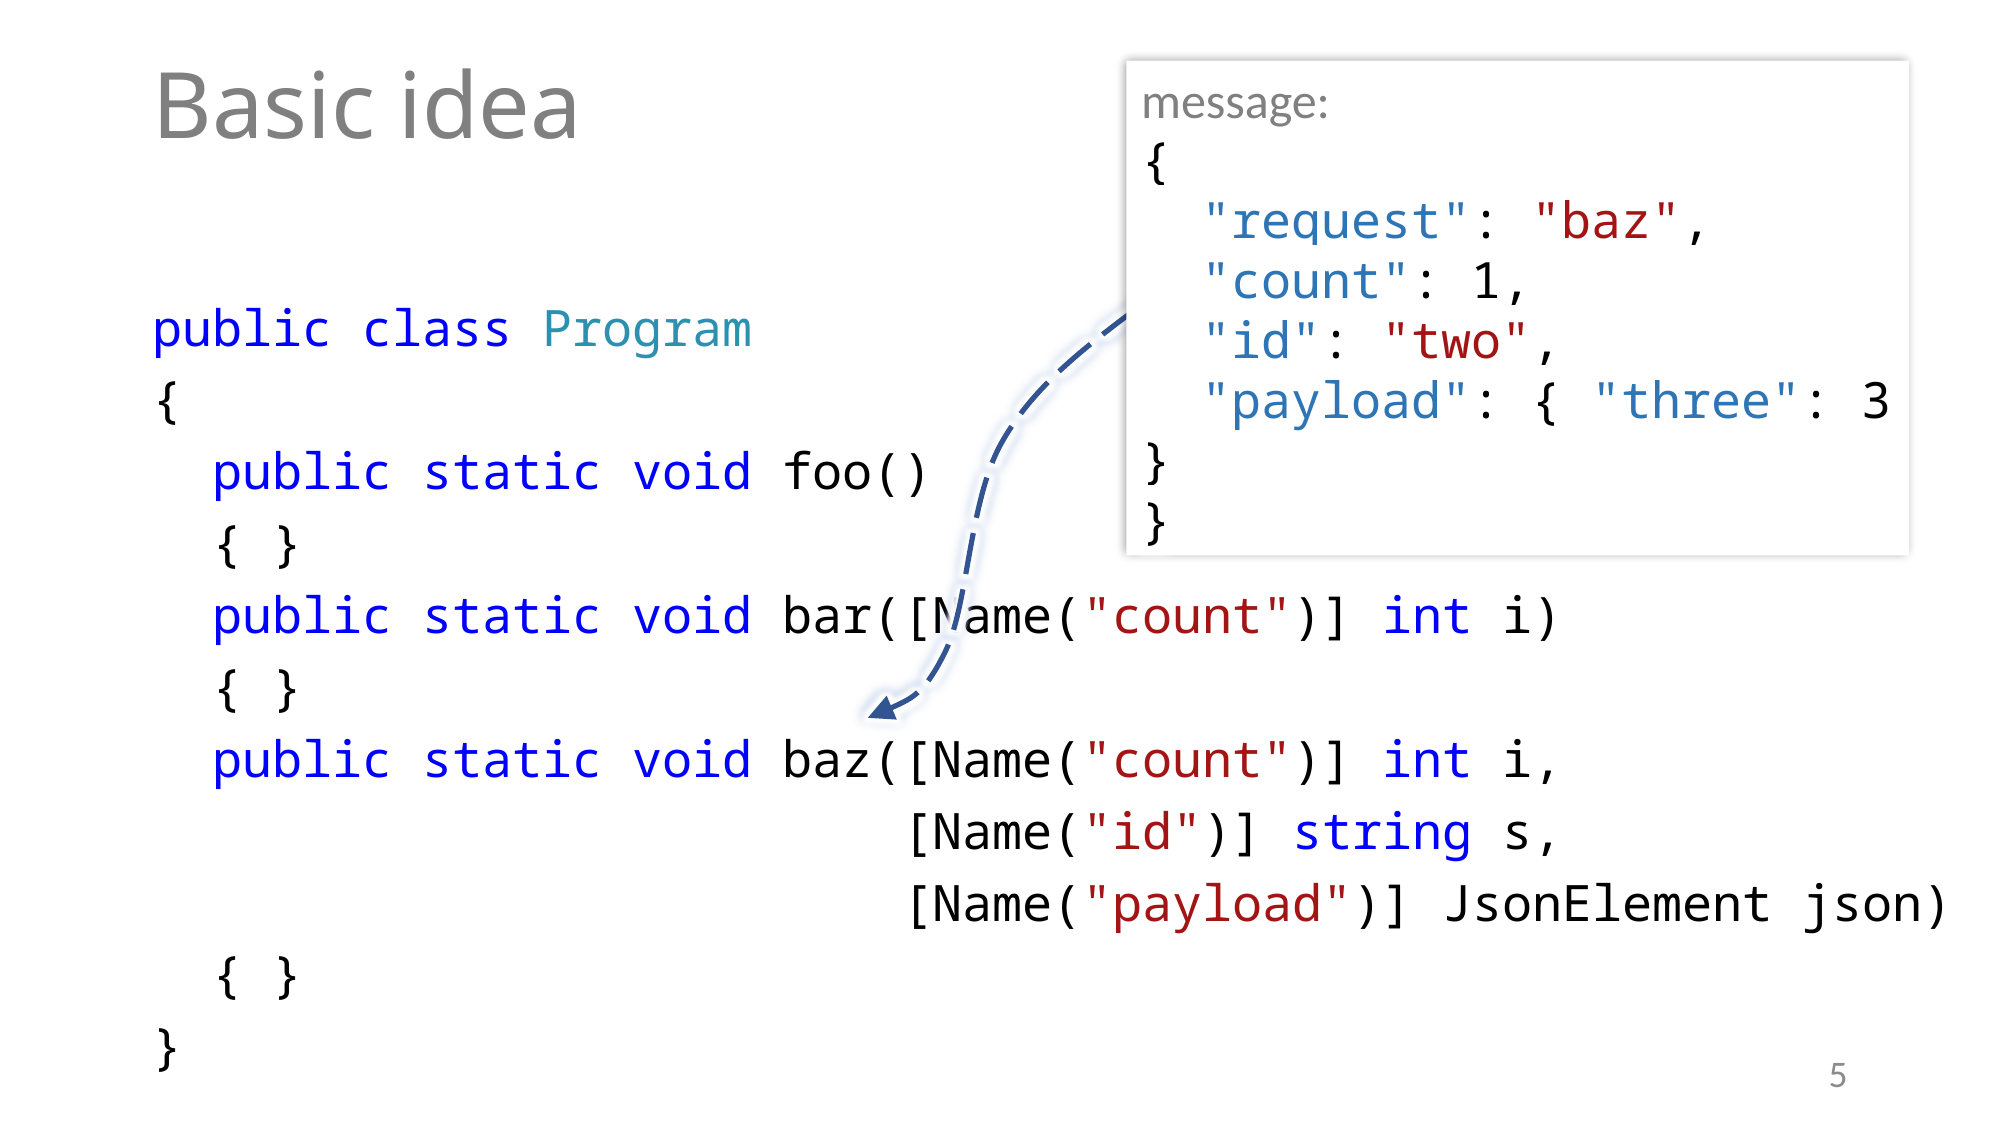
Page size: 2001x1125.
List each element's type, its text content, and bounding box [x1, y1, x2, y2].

text_box [867, 322, 1118, 720]
text_box message: { "request": "baz", "count": 1, "id": "two", "payload": { "three": 3 } } [1126, 60, 1910, 556]
title Basic idea [137, 0, 1863, 217]
slide_number 5 [1412, 1042, 1863, 1103]
list public class Program { public static void foo() { } public static void bar([Name("count")] int i) { } public static void baz([Name("count")] int i, [Name("id")] string s, [Name("payload")] JsonElement json) { } } [137, 217, 2000, 1125]
